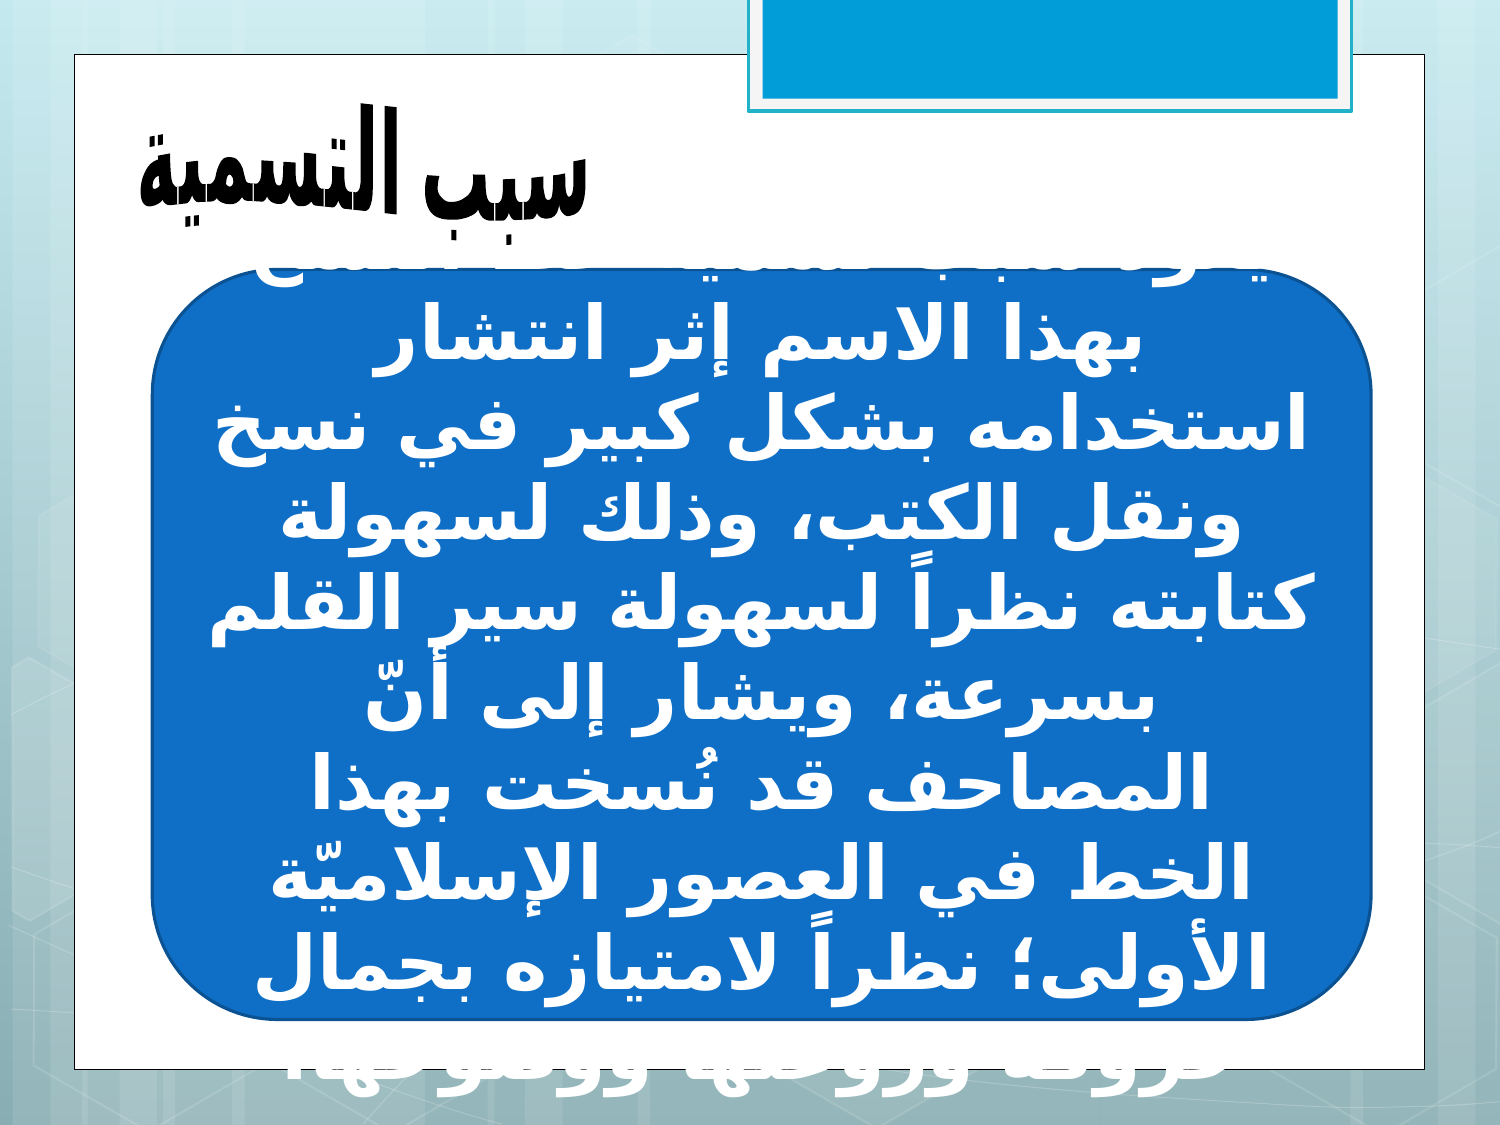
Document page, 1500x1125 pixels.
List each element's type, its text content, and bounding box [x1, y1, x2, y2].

text_box يعود سبب تسمية خط النسخ بهذا الاسم إثر انتشار استخدامه بشكل كبير في نسخ ونقل الكتب، وذلك لسهولة كتابته نظراً لسهولة سير القلم بسرعة، ويشار إلى أنّ المصاحف قد نُسخت بهذا الخط في العصور الإسلاميّة الأولى؛ نظراً لامتيازه بجمال حروفه وروعتها ووضوحها. [150, 267, 1373, 1022]
